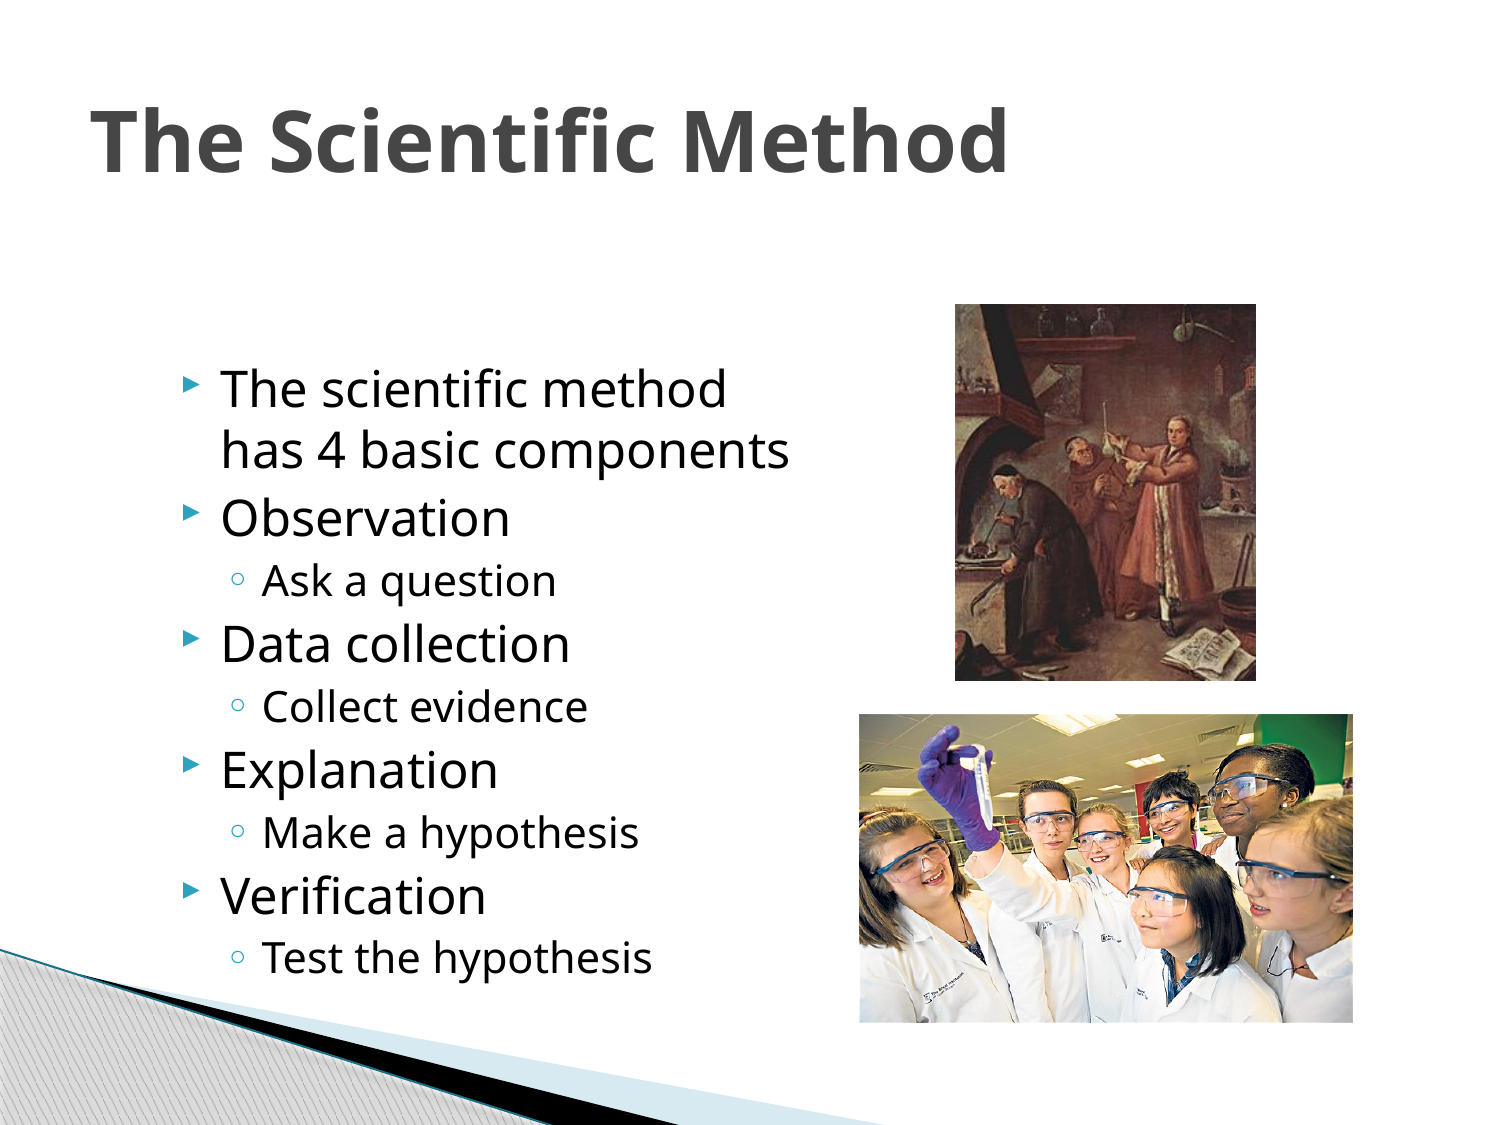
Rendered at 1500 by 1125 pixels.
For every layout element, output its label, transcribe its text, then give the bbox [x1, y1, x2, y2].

picture [859, 713, 1353, 1023]
title The Scientific Method [75, 45, 1425, 233]
list The scientific method has 4 basic components Observation Ask a question Data collection Collect evidence Explanation Make a hypothesis Verification Test the hypothesis [147, 350, 816, 995]
picture [954, 304, 1256, 681]
